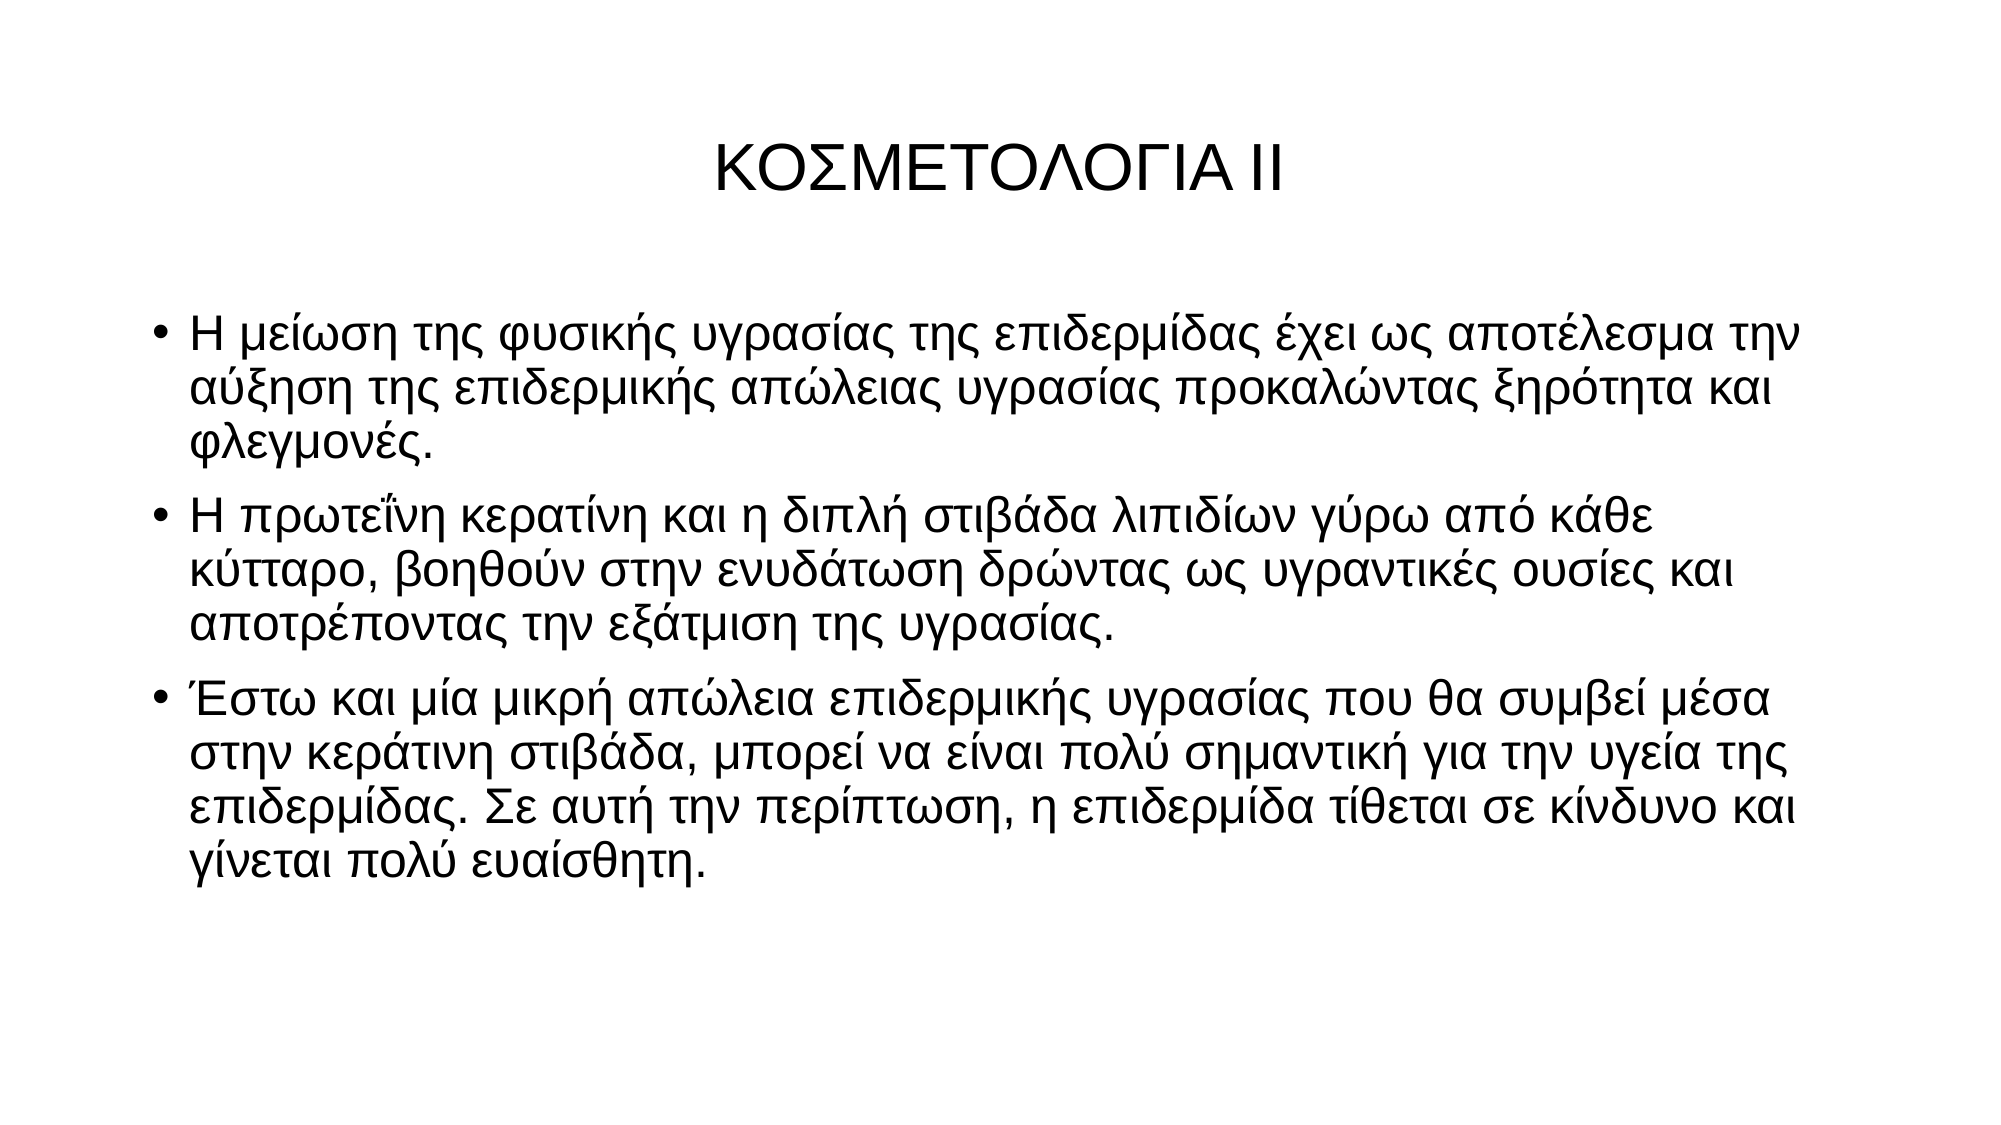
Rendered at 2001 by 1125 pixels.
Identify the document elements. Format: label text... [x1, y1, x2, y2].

title ΚΟΣΜΕΤΟΛΟΓΙΑ ΙΙ [137, 59, 1863, 278]
list Η μείωση της φυσικής υγρασίας της επιδερμίδας έχει ως αποτέλεσμα την αύξηση της επιδερμικής απώλειας υγρασίας προκαλώντας ξηρότητα και φλεγμονές. Η πρωτεΐνη κερατίνη και η διπλή στιβάδα λιπιδίων γύρω από κάθε κύτταρο, βοηθούν στην ενυδάτωση δρώντας ως υγραντικές ουσίες και αποτρέποντας την εξάτμιση της υγρασίας. Έστω και μία μικρή απώλεια επιδερμικής υγρασίας που θα συμβεί μέσα στην κεράτινη στιβάδα, μπορεί να είναι πολύ σημαντική για την υγεία της επιδερμίδας. Σε αυτή την περίπτωση, η επιδερμίδα τίθεται σε κίνδυνο και γίνεται πολύ ευαίσθητη. [137, 299, 1863, 1014]
